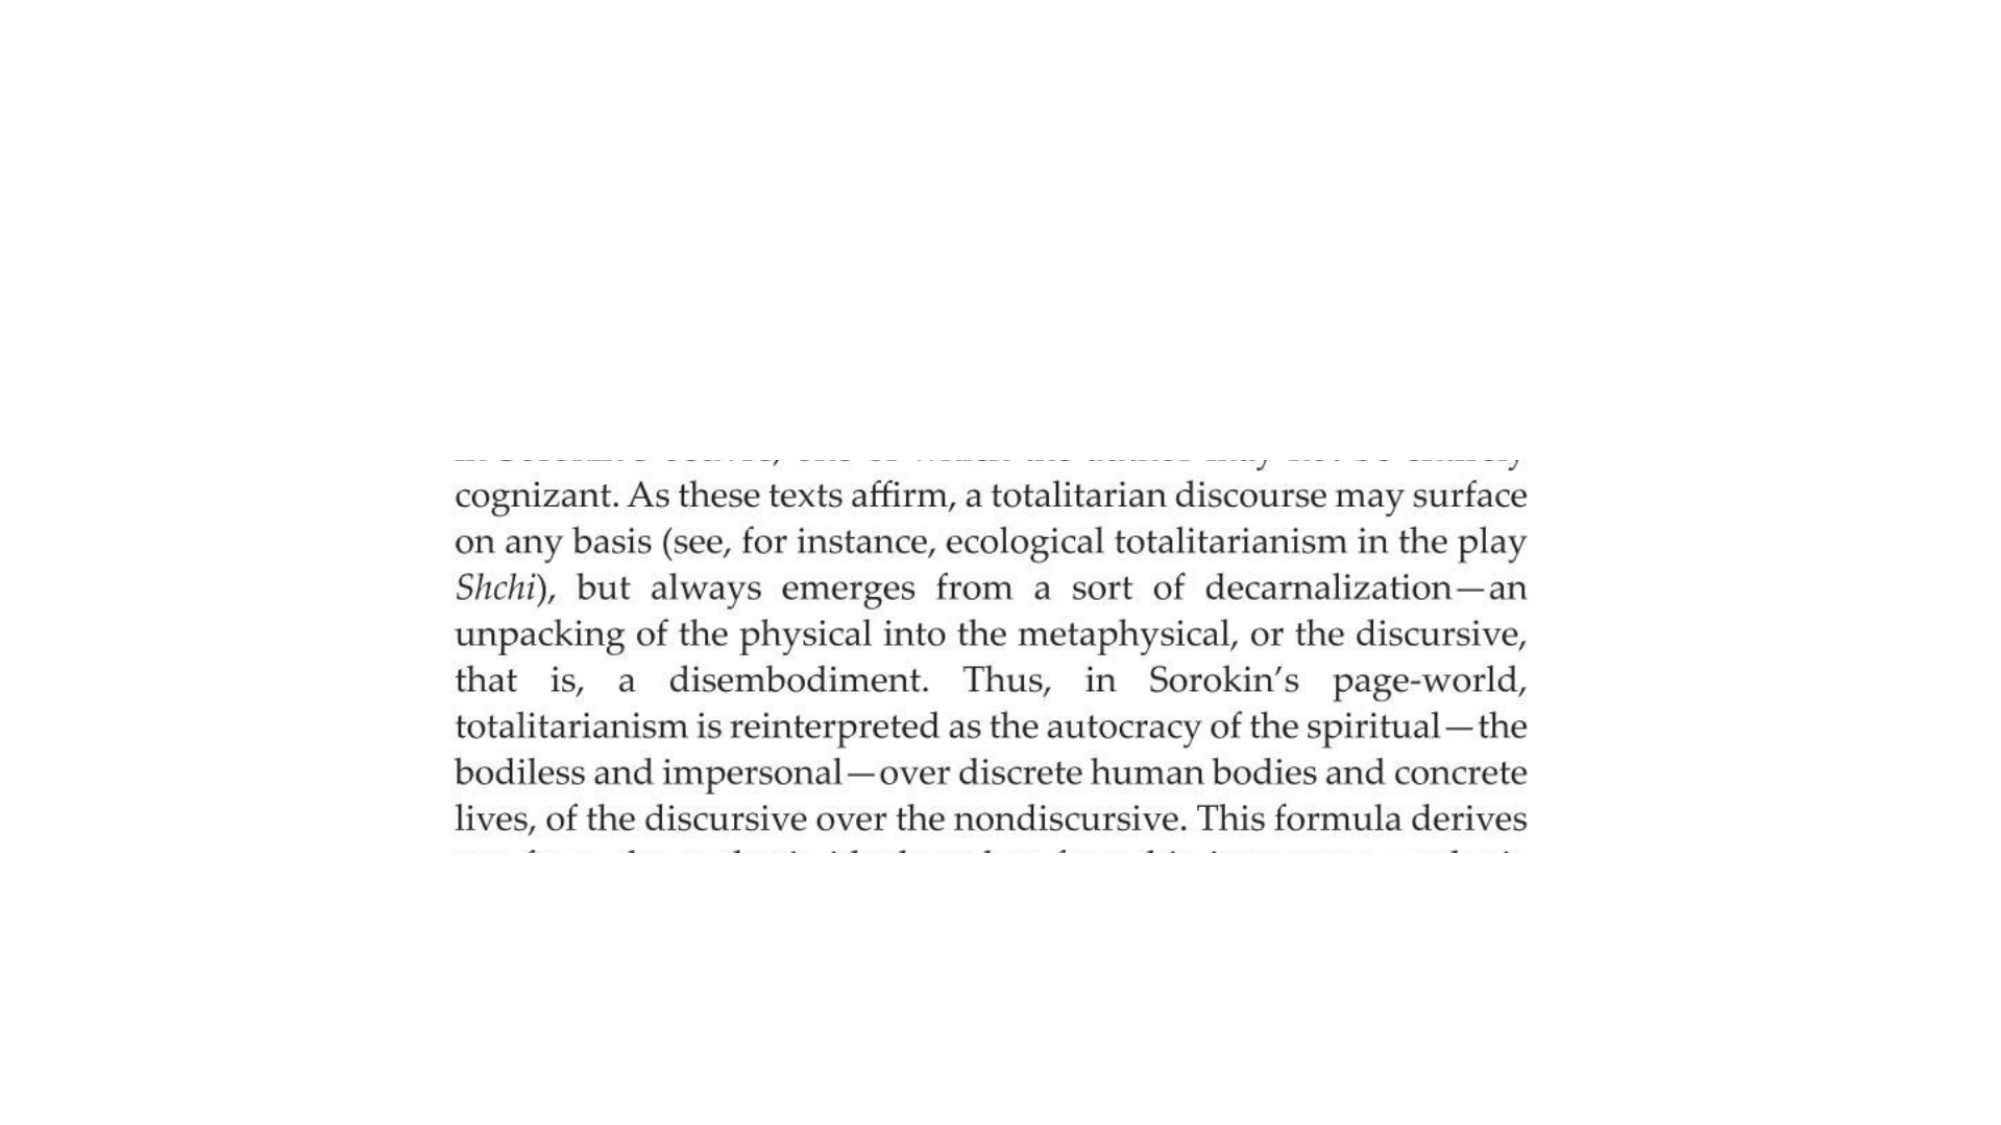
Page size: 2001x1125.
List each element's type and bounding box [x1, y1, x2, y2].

list [440, 460, 1560, 853]
